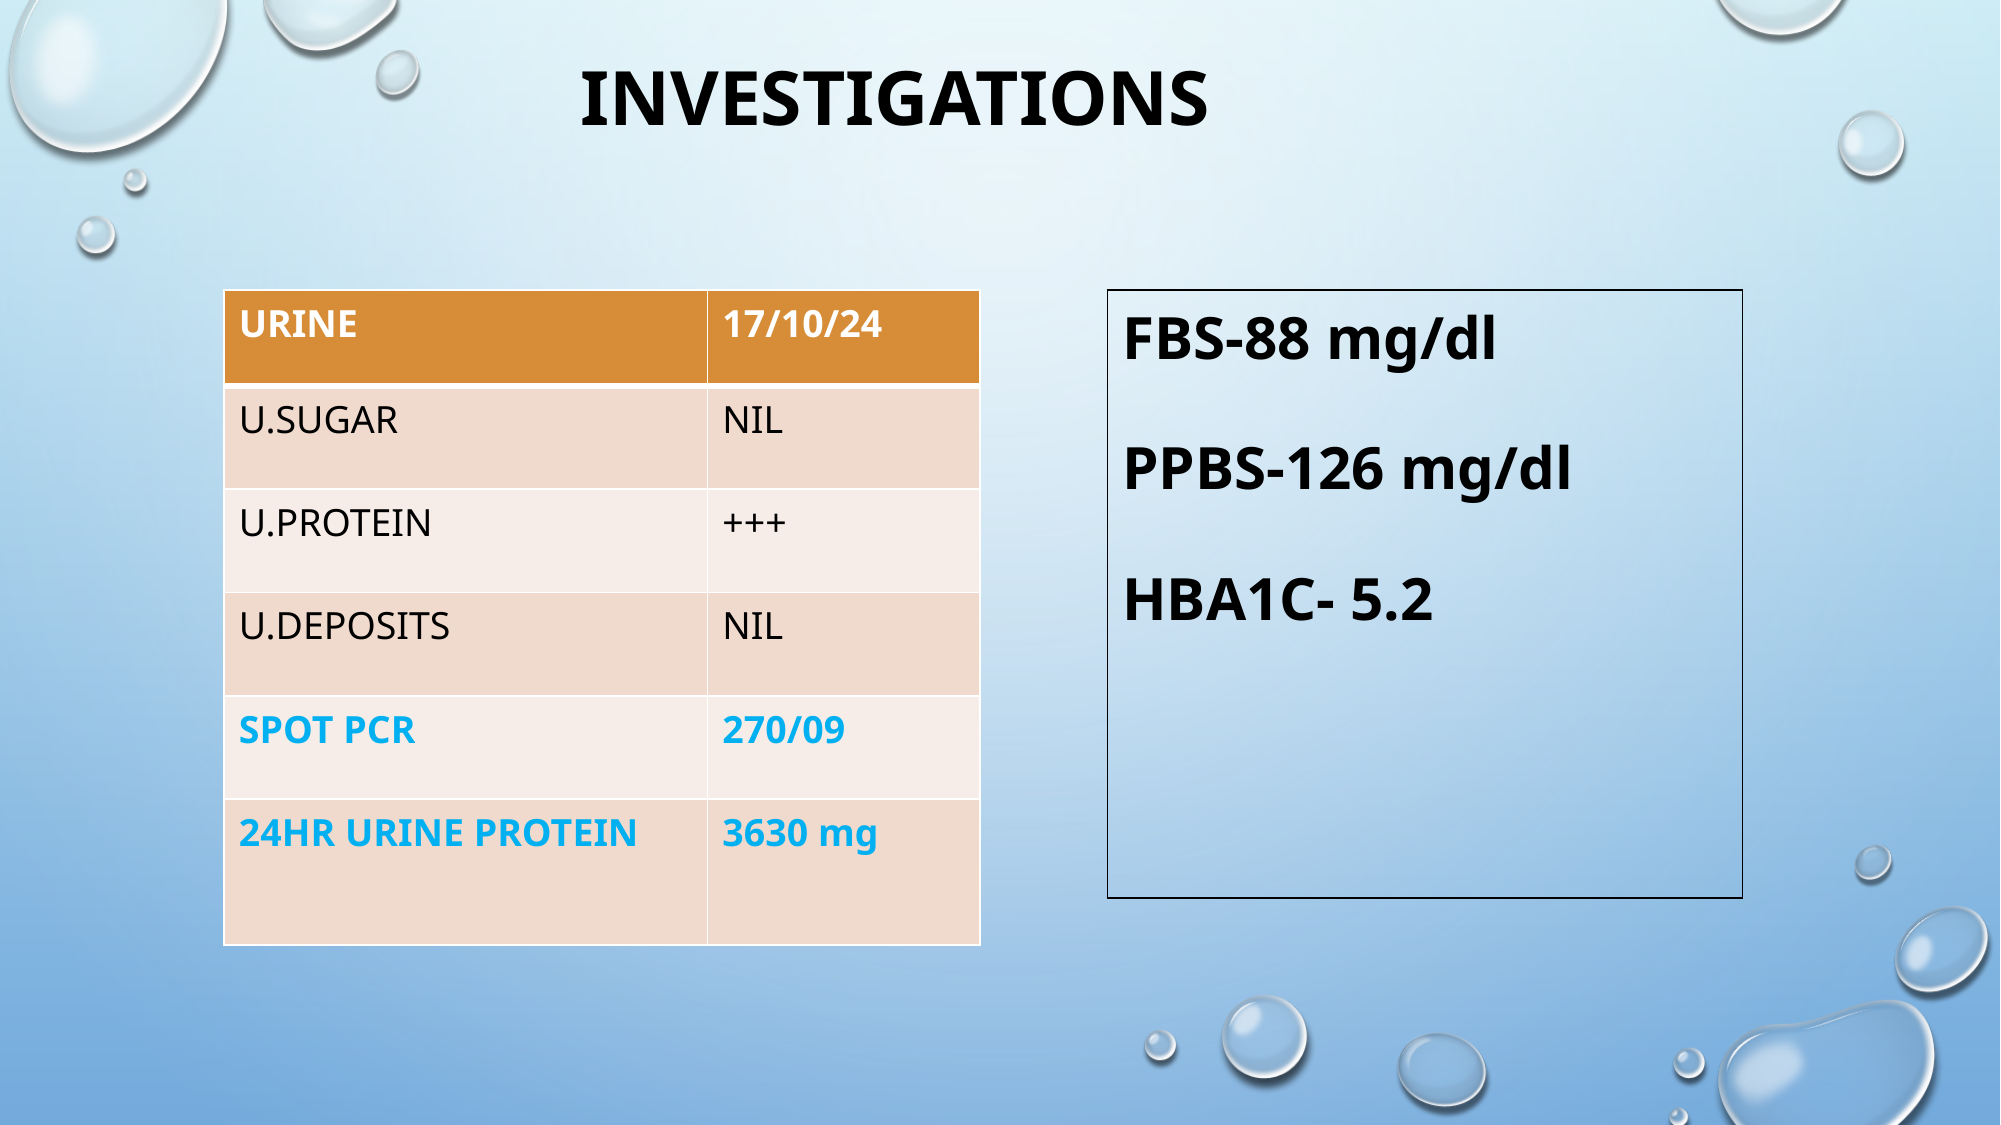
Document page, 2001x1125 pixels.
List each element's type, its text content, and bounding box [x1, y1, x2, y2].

table_header URINE [225, 291, 707, 383]
table_cell U.DEPOSITS [225, 593, 707, 695]
table_cell +++ [708, 490, 979, 592]
table_cell U.PROTEIN [225, 490, 707, 592]
table_cell NIL [708, 389, 979, 488]
table_cell 24HR URINE PROTEIN [225, 800, 707, 944]
table_cell NIL [708, 593, 979, 695]
table_cell 270/09 [708, 697, 979, 798]
title INVESTIGATIONs [173, 31, 1638, 171]
picture [0, 0, 2000, 1125]
table_header FBS-88 mg/dl PPBS-126 mg/dl HBA1C- 5.2 [1108, 291, 1742, 897]
table_header 17/10/24 [708, 291, 979, 383]
table_cell U.SUGAR [225, 389, 707, 488]
table_cell SPOT PCR [225, 697, 707, 798]
table_cell 3630 mg [708, 800, 979, 944]
